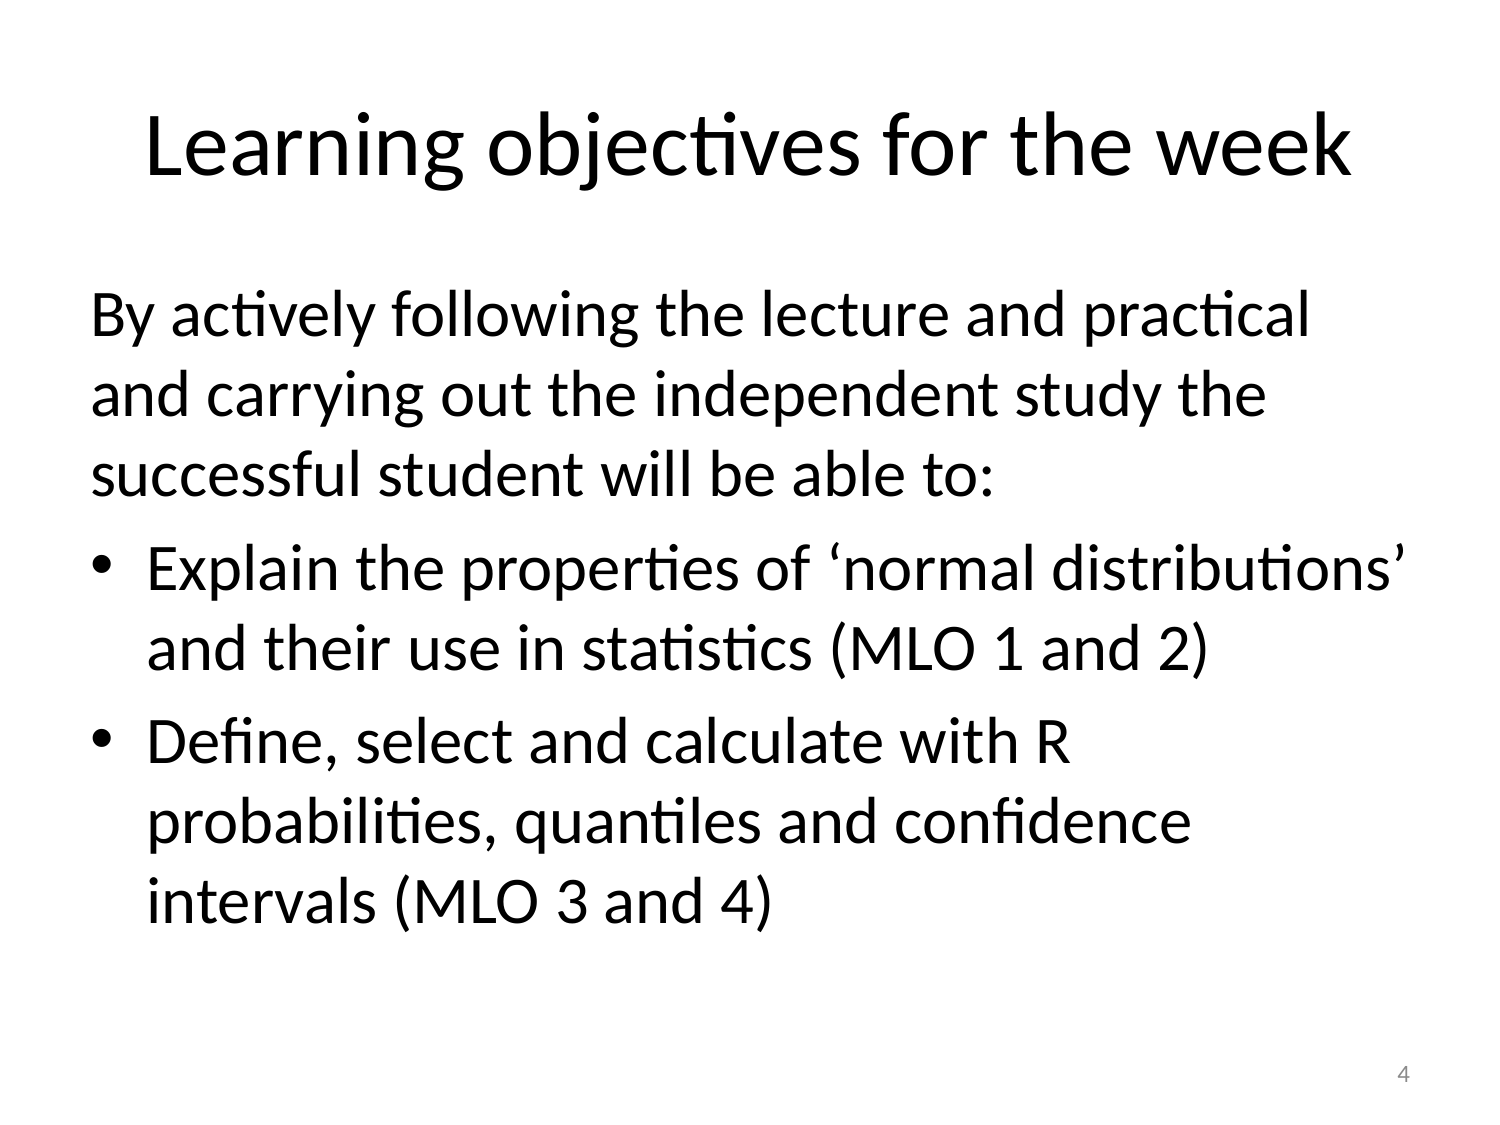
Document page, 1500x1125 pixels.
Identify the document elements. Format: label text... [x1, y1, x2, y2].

list By actively following the lecture and practical and carrying out the independent study the successful student will be able to: Explain the properties of ‘normal distributions’ and their use in statistics (MLO 1 and 2) Define, select and calculate with R probabilities, quantiles and confidence intervals (MLO 3 and 4) [75, 262, 1425, 1005]
title Learning objectives for the week [75, 45, 1425, 233]
slide_number 4 [1074, 1042, 1425, 1103]
